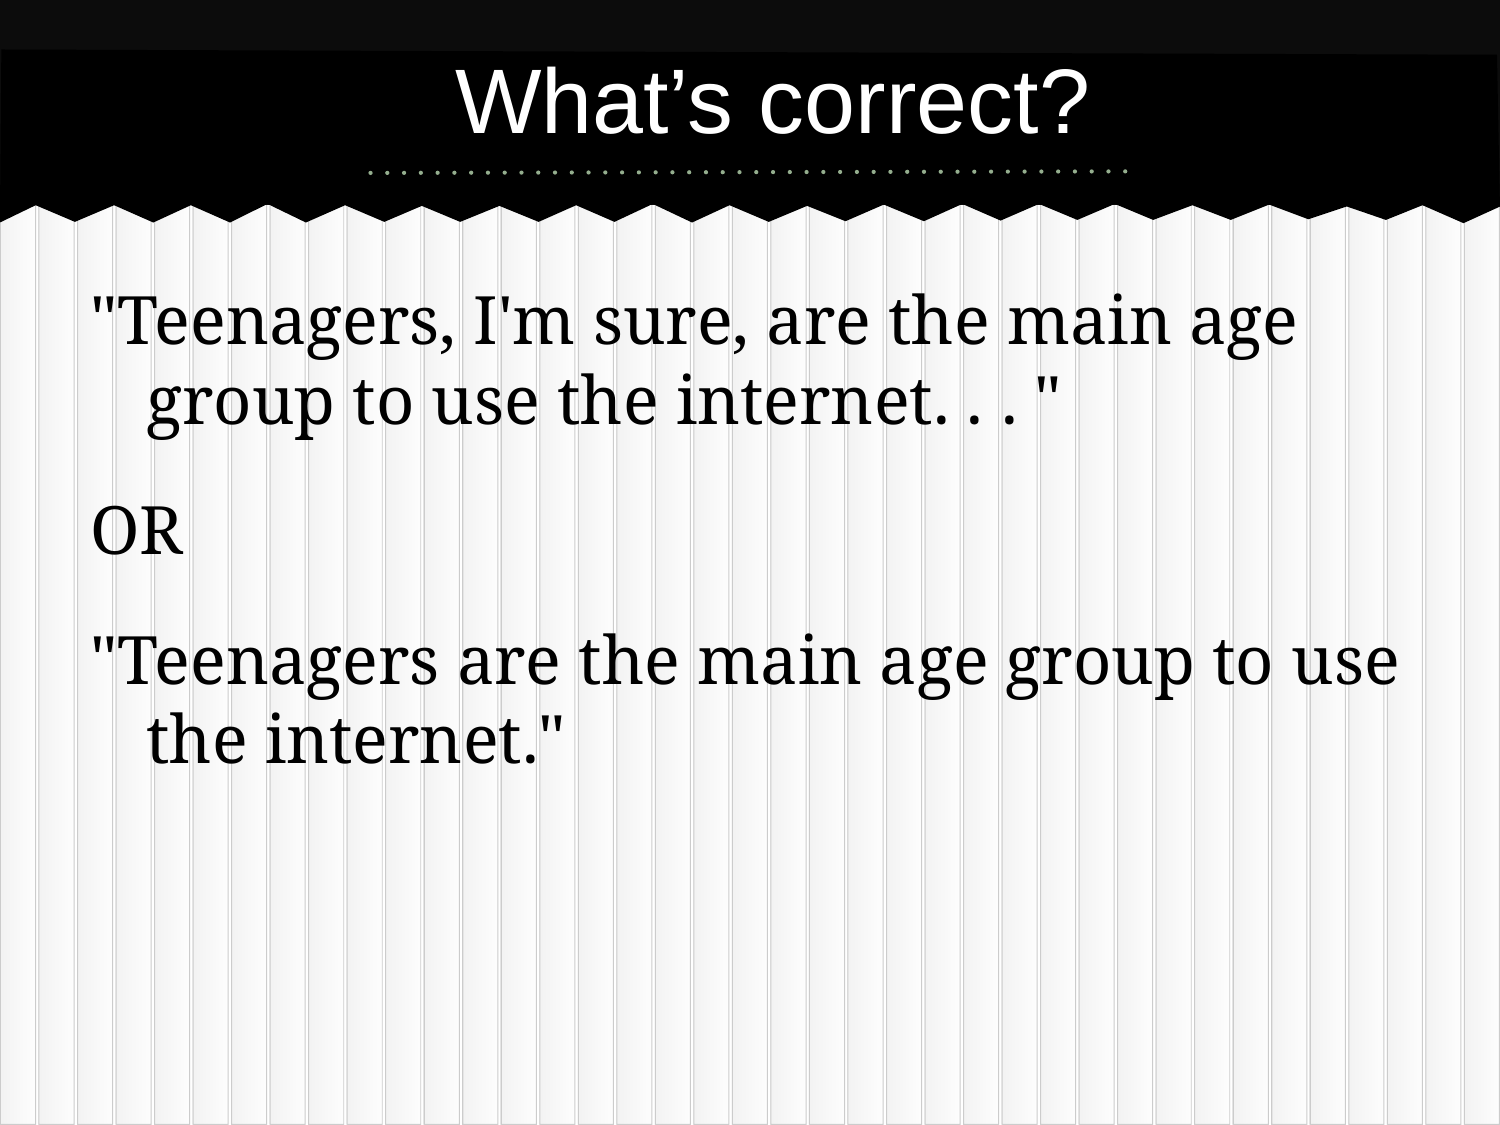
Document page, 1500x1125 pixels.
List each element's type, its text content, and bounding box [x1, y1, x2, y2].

list "Teenagers, I'm sure, are the main age group to use the internet. . . " OR "Teenagers are the main age group to use the internet." [75, 262, 1425, 1057]
title What’s correct? [75, 2, 1425, 191]
